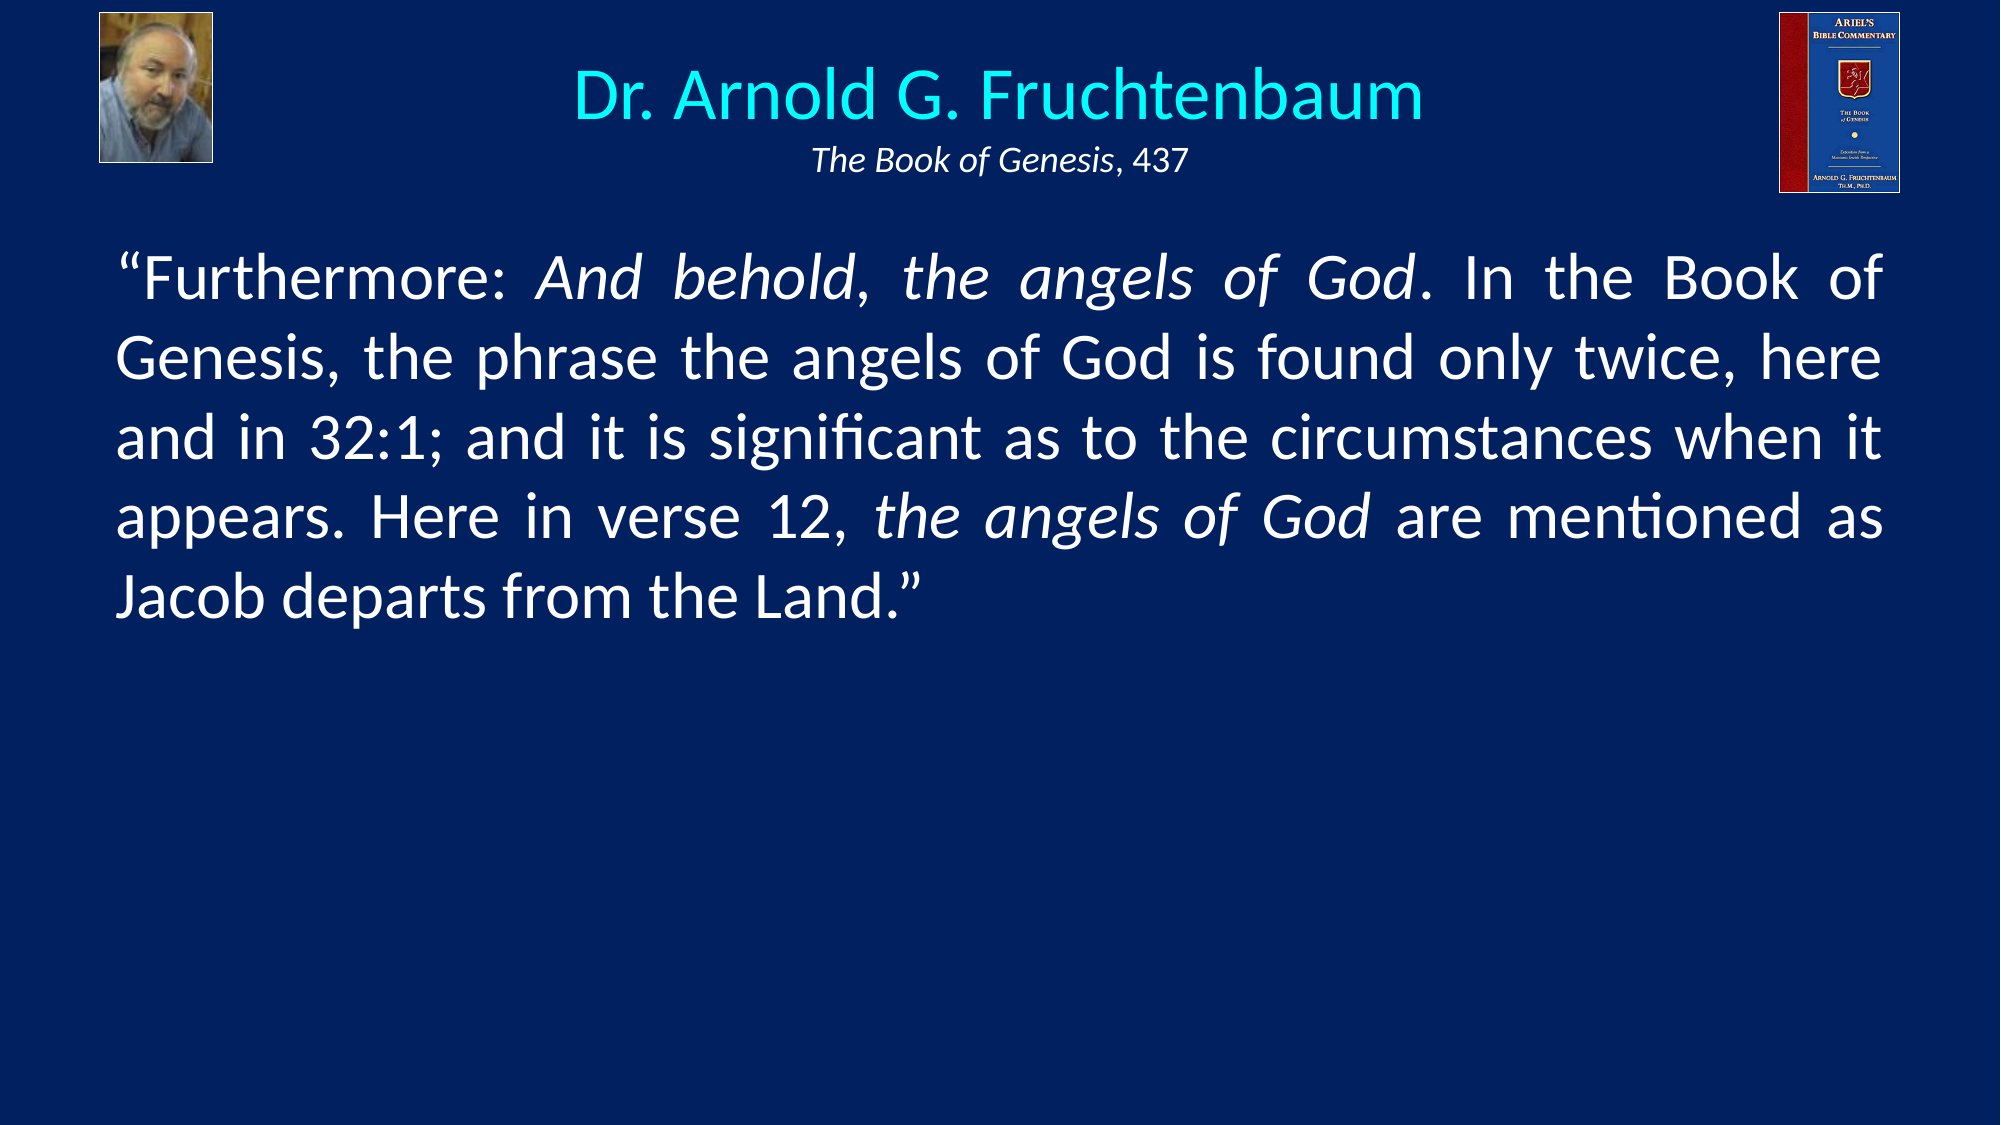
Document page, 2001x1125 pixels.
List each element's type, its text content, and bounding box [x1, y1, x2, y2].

text_box Dr. Arnold G. Fruchtenbaum The Book of Genesis, 437 [554, 37, 1446, 188]
picture [1779, 12, 1901, 193]
list “Furthermore: And behold, the angels of God. In the Book of Genesis, the phrase the angels of God is found only twice, here and in 32:1; and it is significant as to the circumstances when it appears. Here in verse 12, the angels of God are mentioned as Jacob departs from the Land.” [100, 224, 1901, 826]
picture [99, 12, 213, 163]
